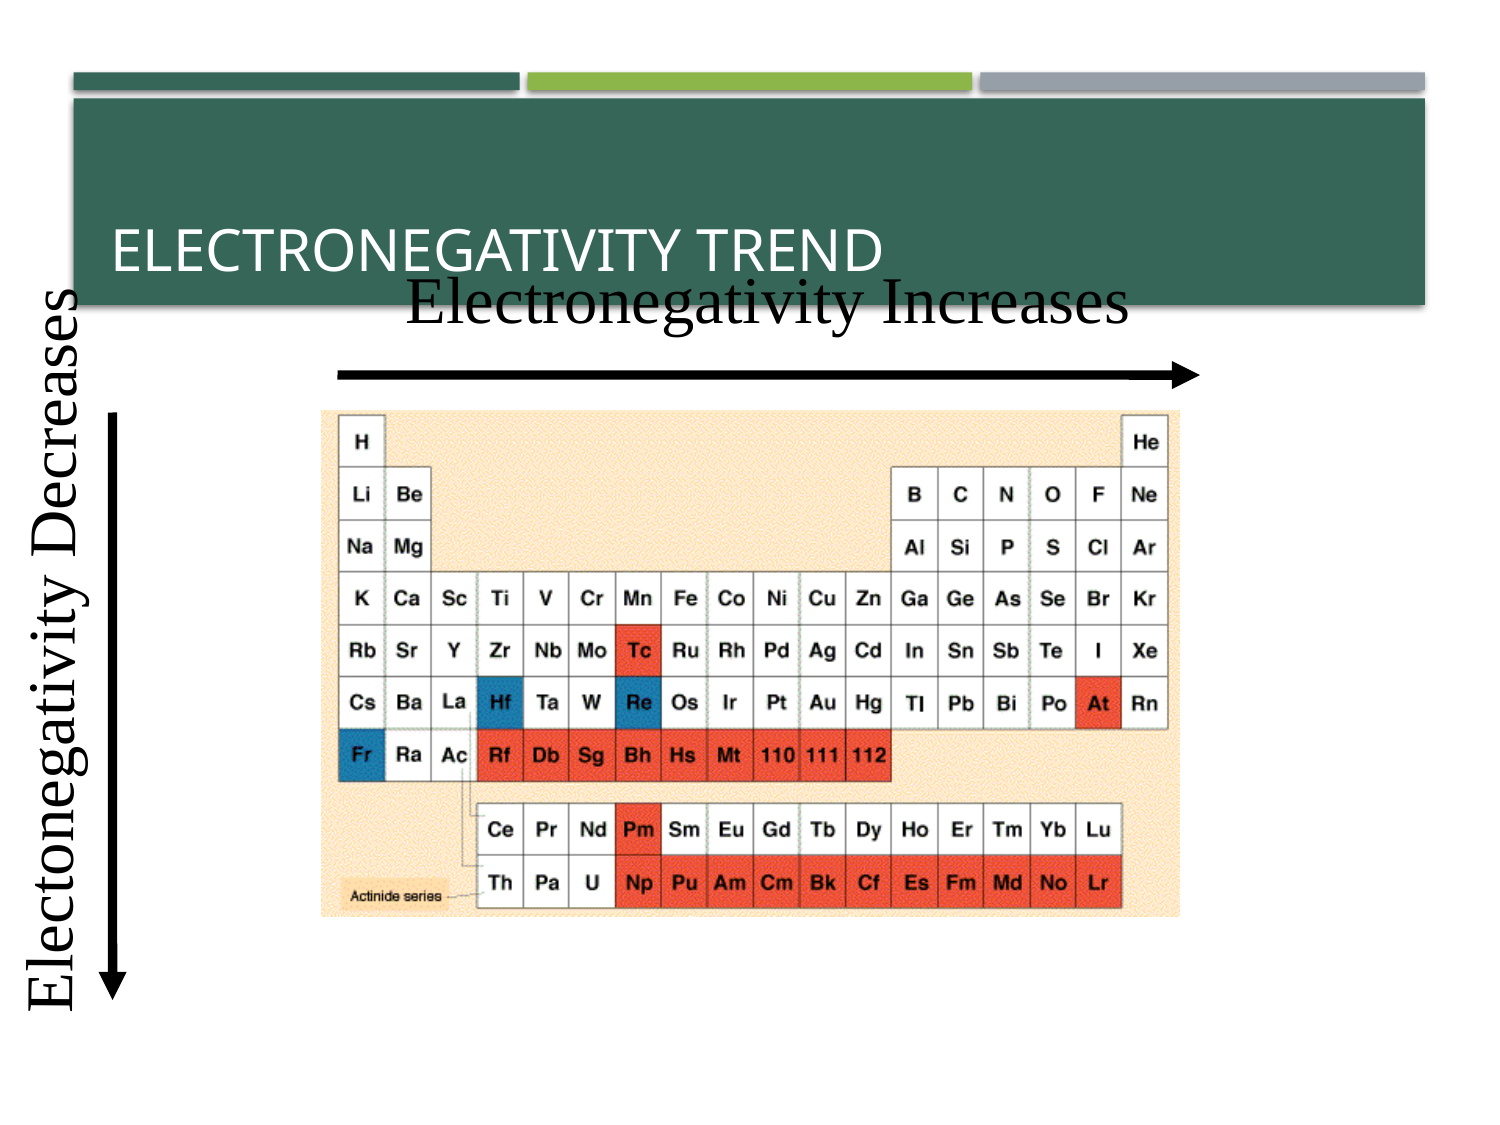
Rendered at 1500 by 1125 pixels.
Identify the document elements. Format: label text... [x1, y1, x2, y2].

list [321, 409, 1180, 917]
text_box [106, 412, 119, 1000]
text_box Electronegativity Increases [337, 249, 1200, 345]
text_box [337, 368, 1201, 382]
text_box Electonegativity Decreases [0, 249, 97, 1051]
title Electronegativity Trend [95, 112, 1406, 291]
